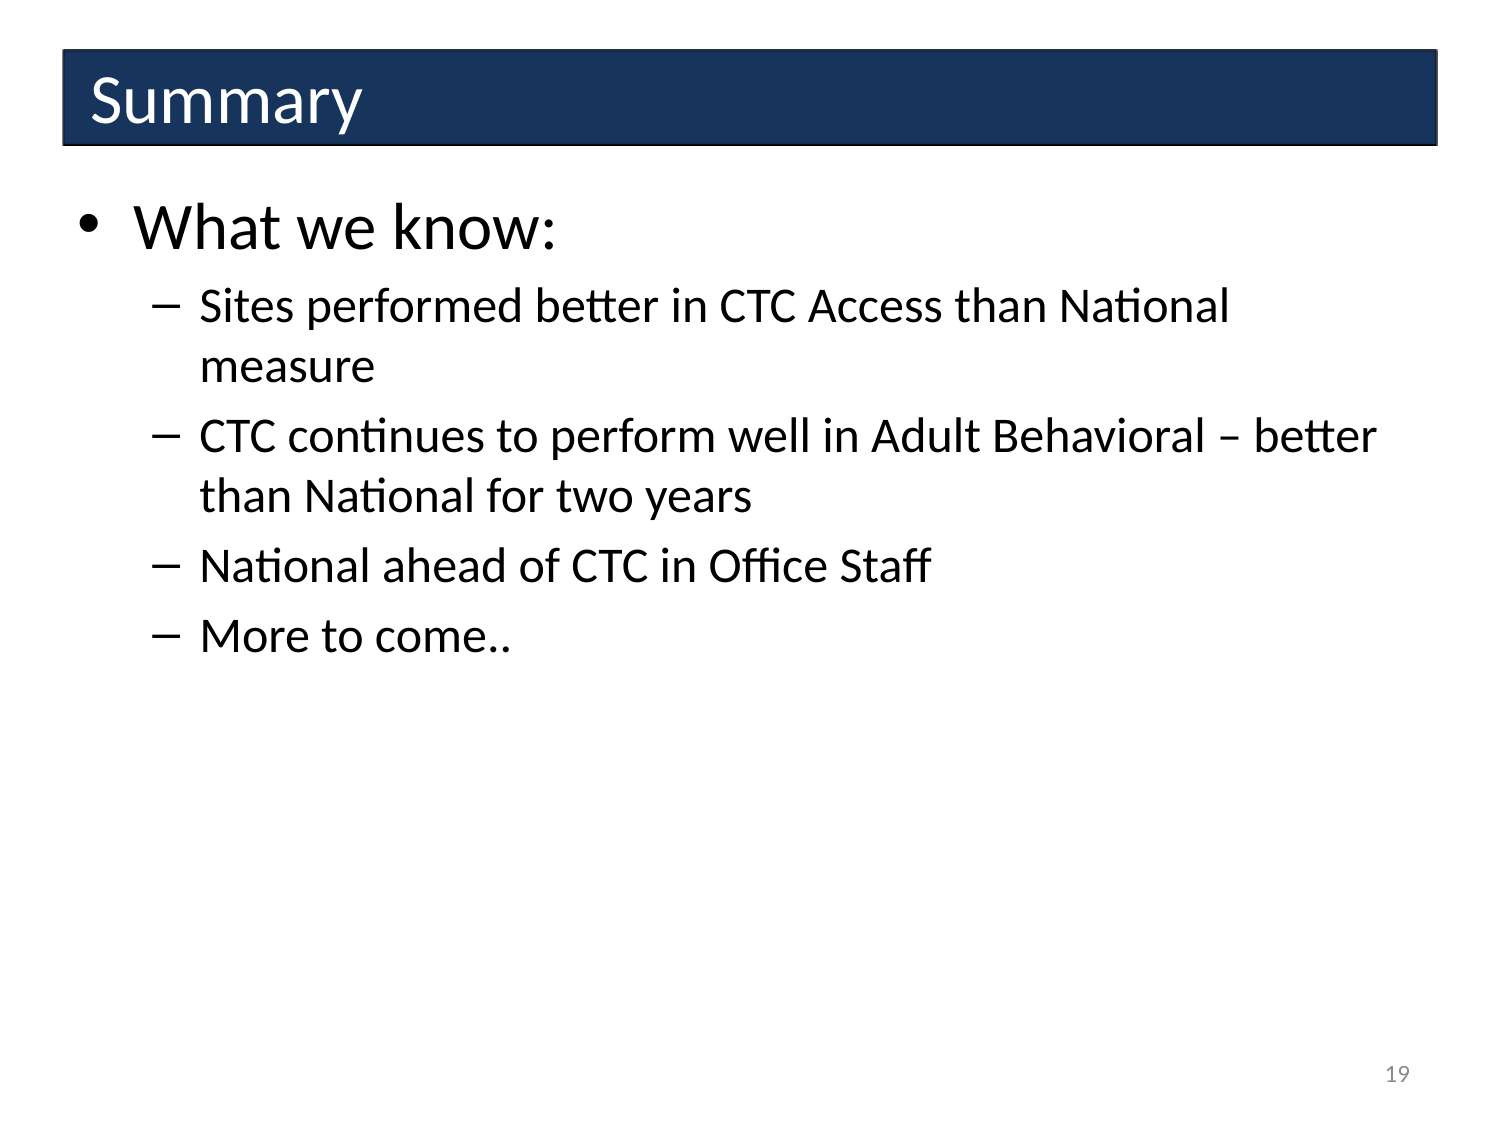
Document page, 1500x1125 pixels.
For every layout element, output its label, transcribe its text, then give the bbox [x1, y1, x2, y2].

picture [62, 49, 1438, 146]
list What we know: Sites performed better in CTC Access than National measure CTC continues to perform well in Adult Behavioral – better than National for two years National ahead of CTC in Office Staff More to come.. [62, 174, 1413, 1038]
slide_number 19 [1074, 1042, 1425, 1103]
